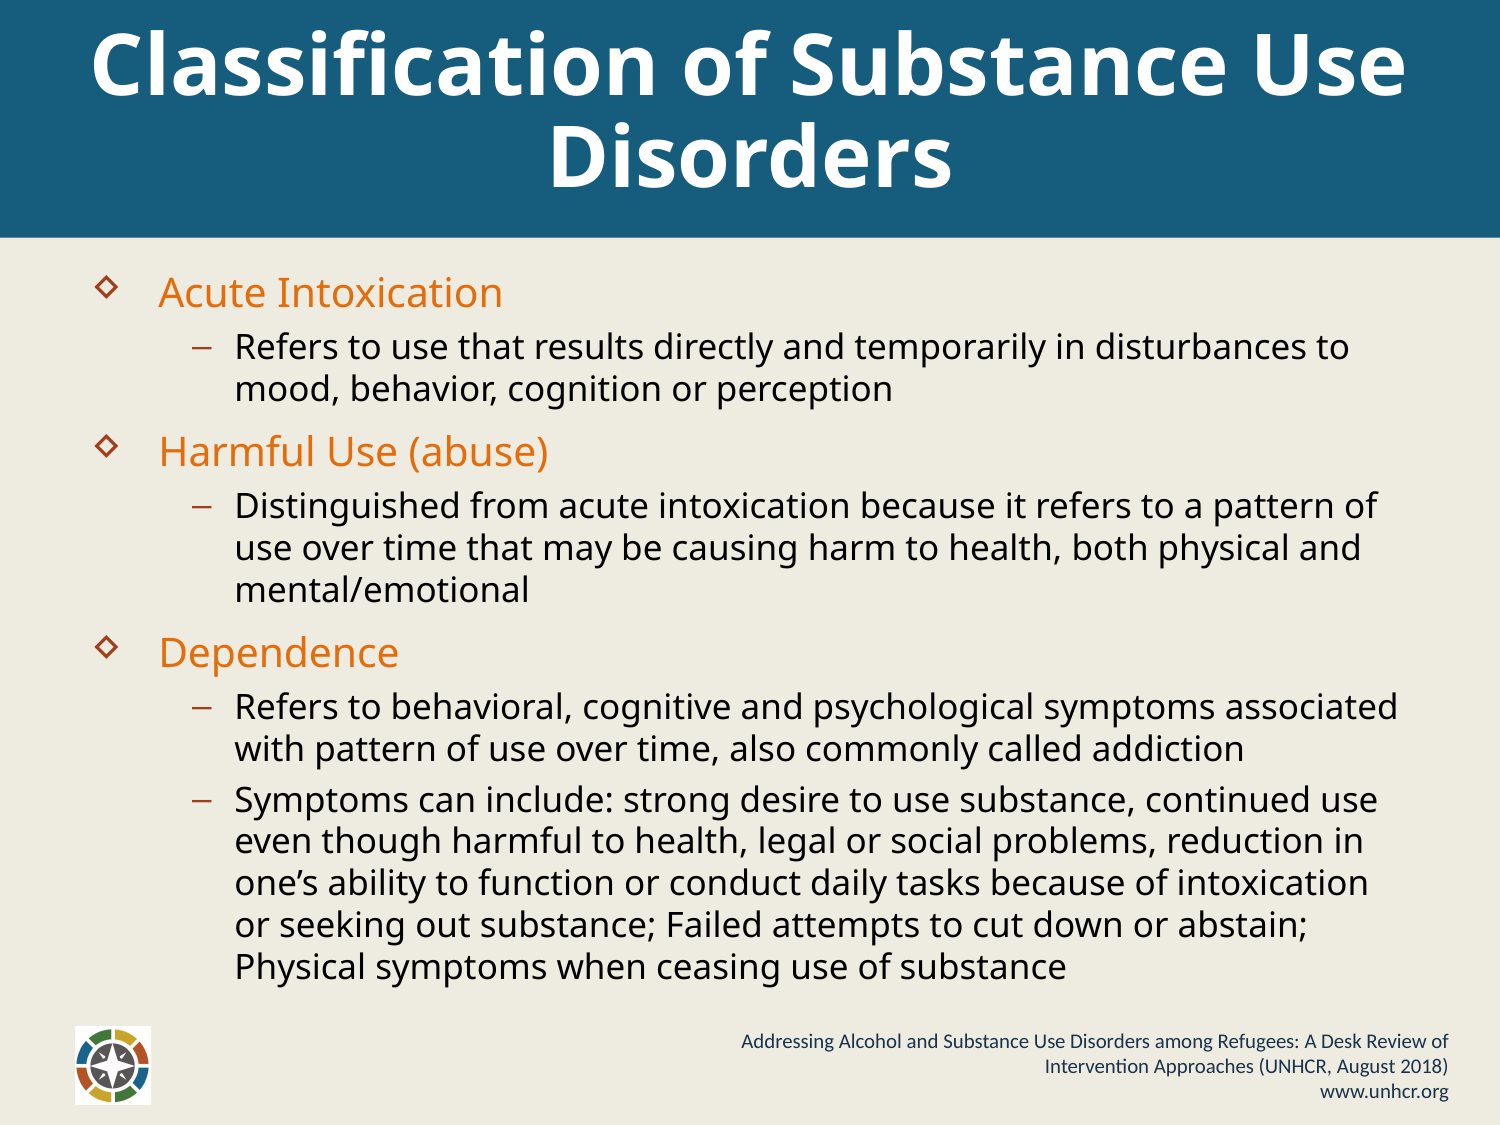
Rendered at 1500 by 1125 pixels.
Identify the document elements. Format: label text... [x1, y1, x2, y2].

picture [75, 1027, 152, 1105]
text_box Addressing Alcohol and Substance Use Disorders among Refugees: A Desk Review of Intervention Approaches (UNHCR, August 2018) www.unhcr.org [678, 1020, 1464, 1111]
list Acute Intoxication Refers to use that results directly and temporarily in disturbances to mood, behavior, cognition or perception Harmful Use (abuse) Distinguished from acute intoxication because it refers to a pattern of use over time that may be causing harm to health, both physical and mental/emotional Dependence Refers to behavioral, cognitive and psychological symptoms associated with pattern of use over time, also commonly called addiction Symptoms can include: strong desire to use substance, continued use even though harmful to health, legal or social problems, reduction in one’s ability to function or conduct daily tasks because of intoxication or seeking out substance; Failed attempts to cut down or abstain; Physical symptoms when ceasing use of substance [75, 259, 1425, 1027]
title Classification of Substance Use Disorders [0, 0, 1500, 238]
